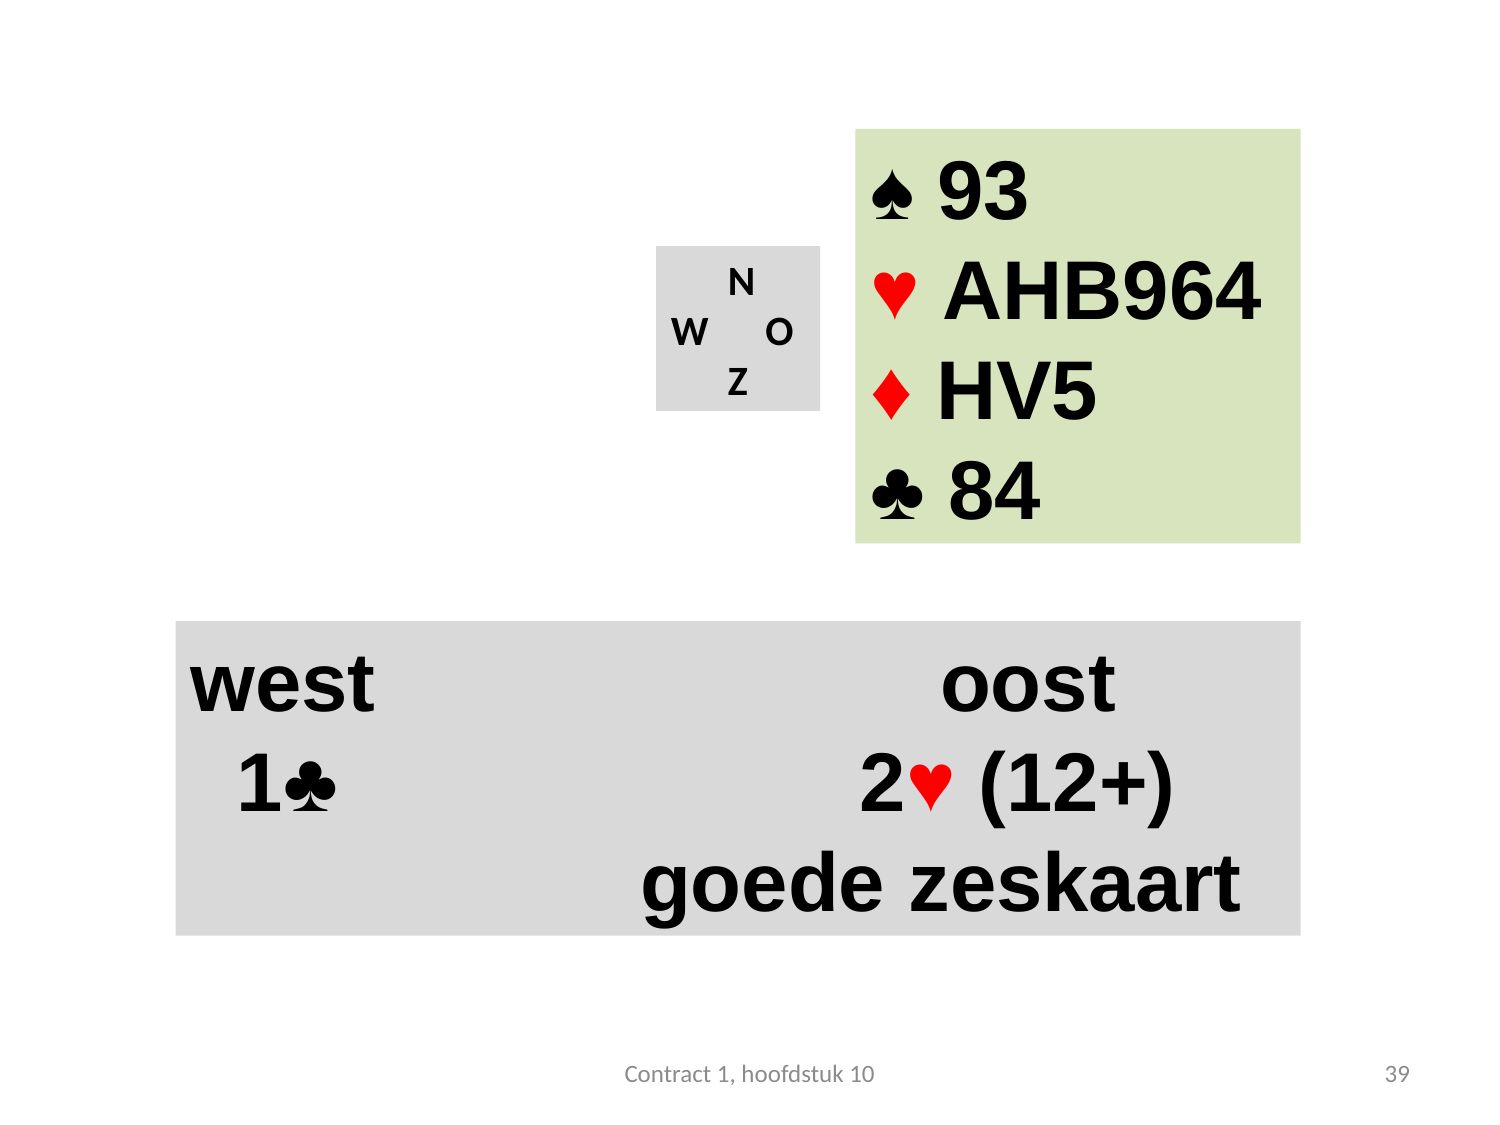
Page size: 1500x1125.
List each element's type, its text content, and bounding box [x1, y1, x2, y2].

text_box N W O Z [656, 246, 821, 411]
slide_number 39 [1074, 1042, 1425, 1103]
text_box ♠ 93 ♥ AHB964 ♦ HV5 ♣ 84 [855, 128, 1301, 544]
text_box west oost 1♣ 2♥ (12+) goede zeskaart [175, 621, 1301, 936]
footer Contract 1, hoofdstuk 10 [512, 1042, 988, 1103]
